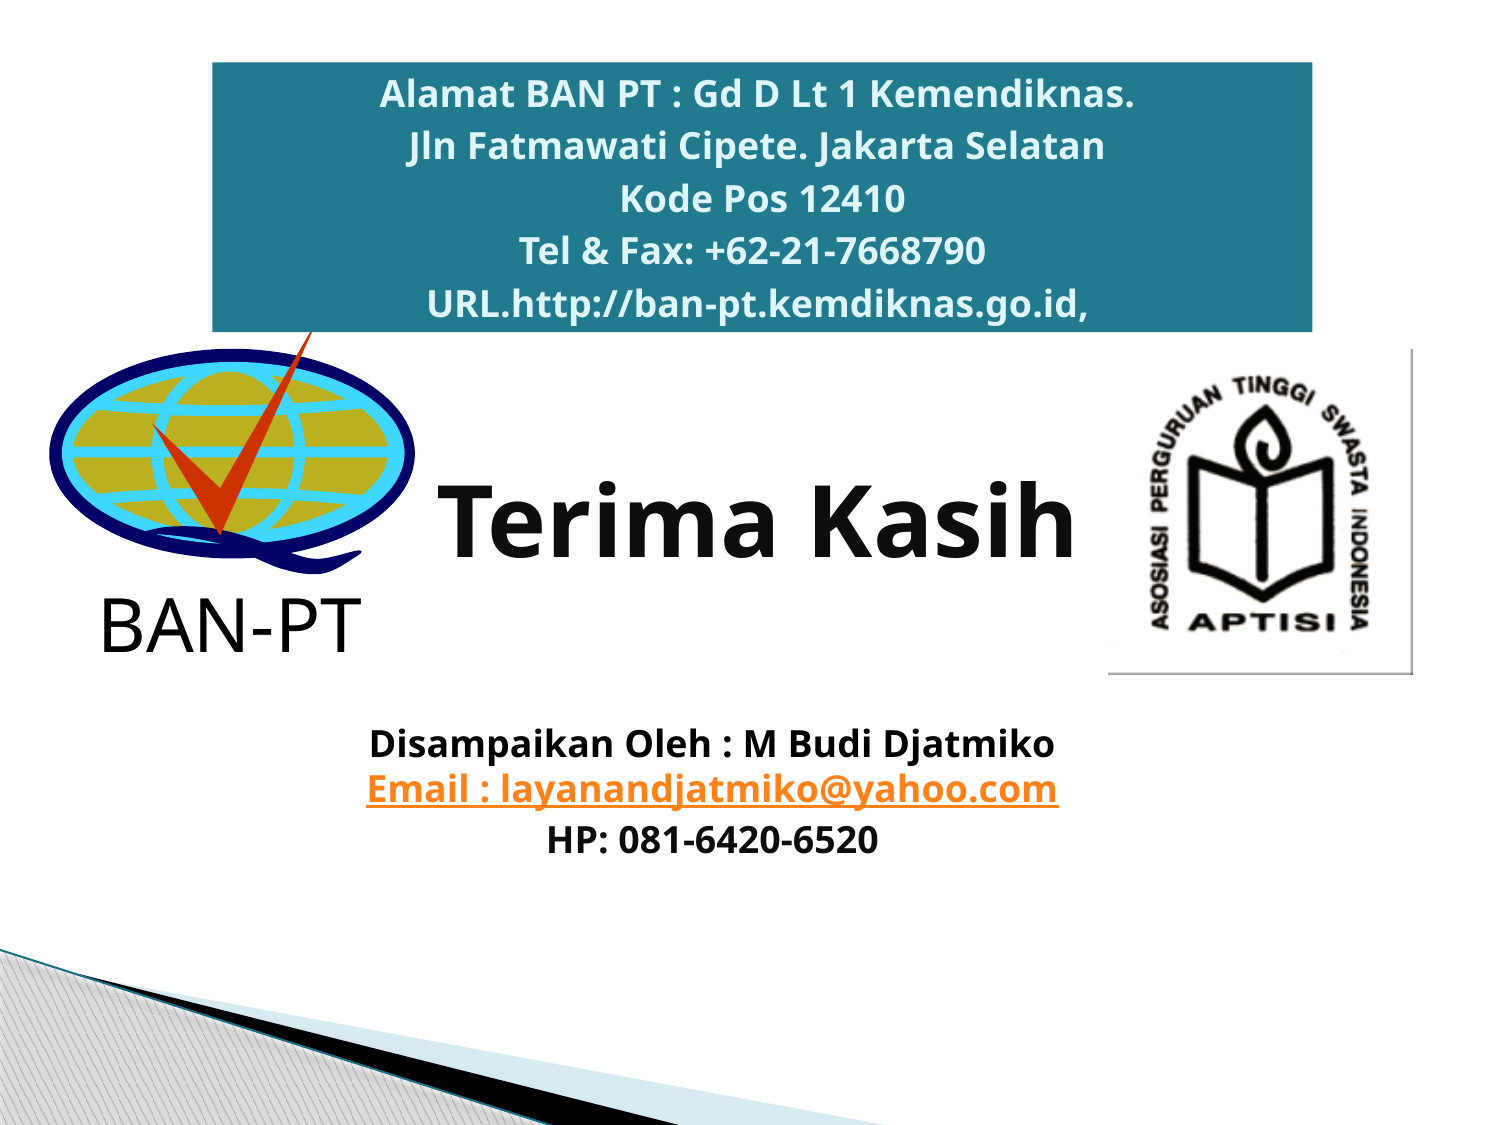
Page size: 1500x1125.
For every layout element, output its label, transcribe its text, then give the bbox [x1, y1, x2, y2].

text_box Alamat BAN PT : Gd D Lt 1 Kemendiknas. Jln Fatmawati Cipete. Jakarta Selatan Kode Pos 12410 Tel & Fax: +62-21-7668790 URL.http://ban-pt.kemdiknas.go.id, [212, 62, 1313, 333]
text_box Terima Kasih [421, 450, 1096, 585]
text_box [49, 316, 415, 676]
text_box Disampaikan Oleh : M Budi Djatmiko Email : layanandjatmiko@yahoo.com HP: 081-6420-6520 [249, 712, 1175, 869]
picture [1108, 349, 1413, 676]
